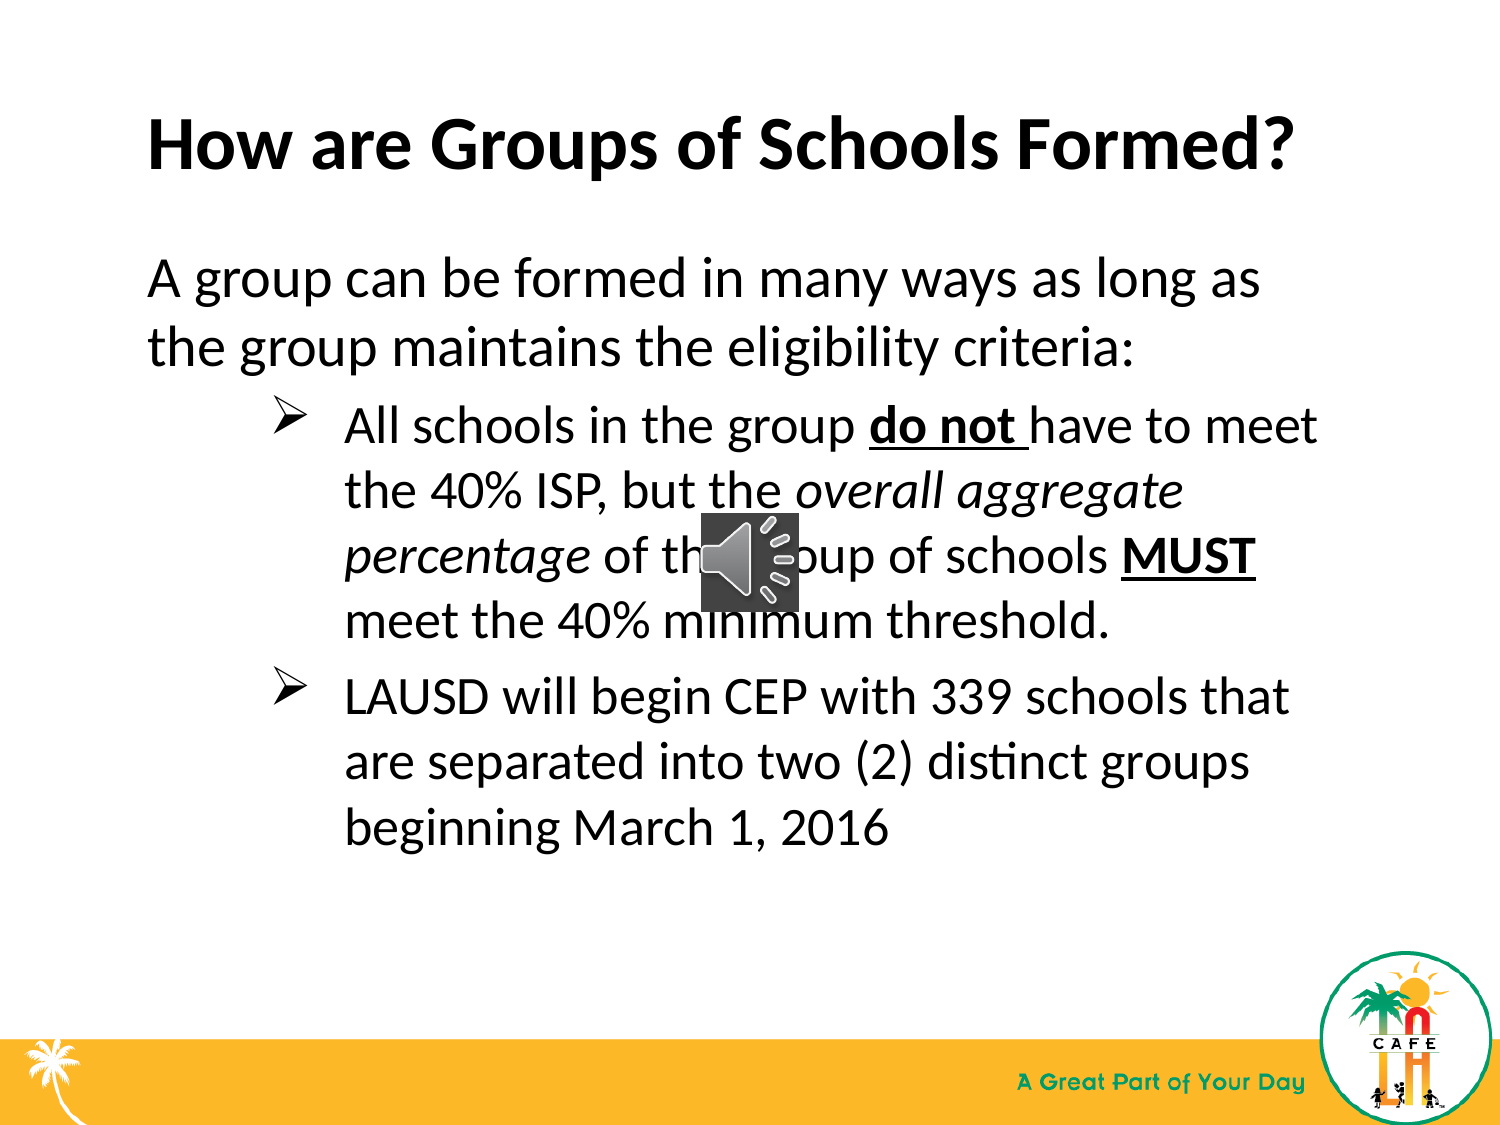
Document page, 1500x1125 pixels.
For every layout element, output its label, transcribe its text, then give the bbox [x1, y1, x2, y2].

title How are Groups of Schools Formed? [132, 45, 1349, 231]
picture [699, 512, 801, 613]
list A group can be formed in many ways as long as the group maintains the eligibility criteria: All schools in the group do not have to meet the 40% ISP, but the overall aggregate percentage of the group of schools MUST meet the 40% minimum threshold. LAUSD will begin CEP with 339 schools that are separated into two (2) distinct groups beginning March 1, 2016 [132, 231, 1349, 1036]
picture [0, 951, 1500, 1125]
